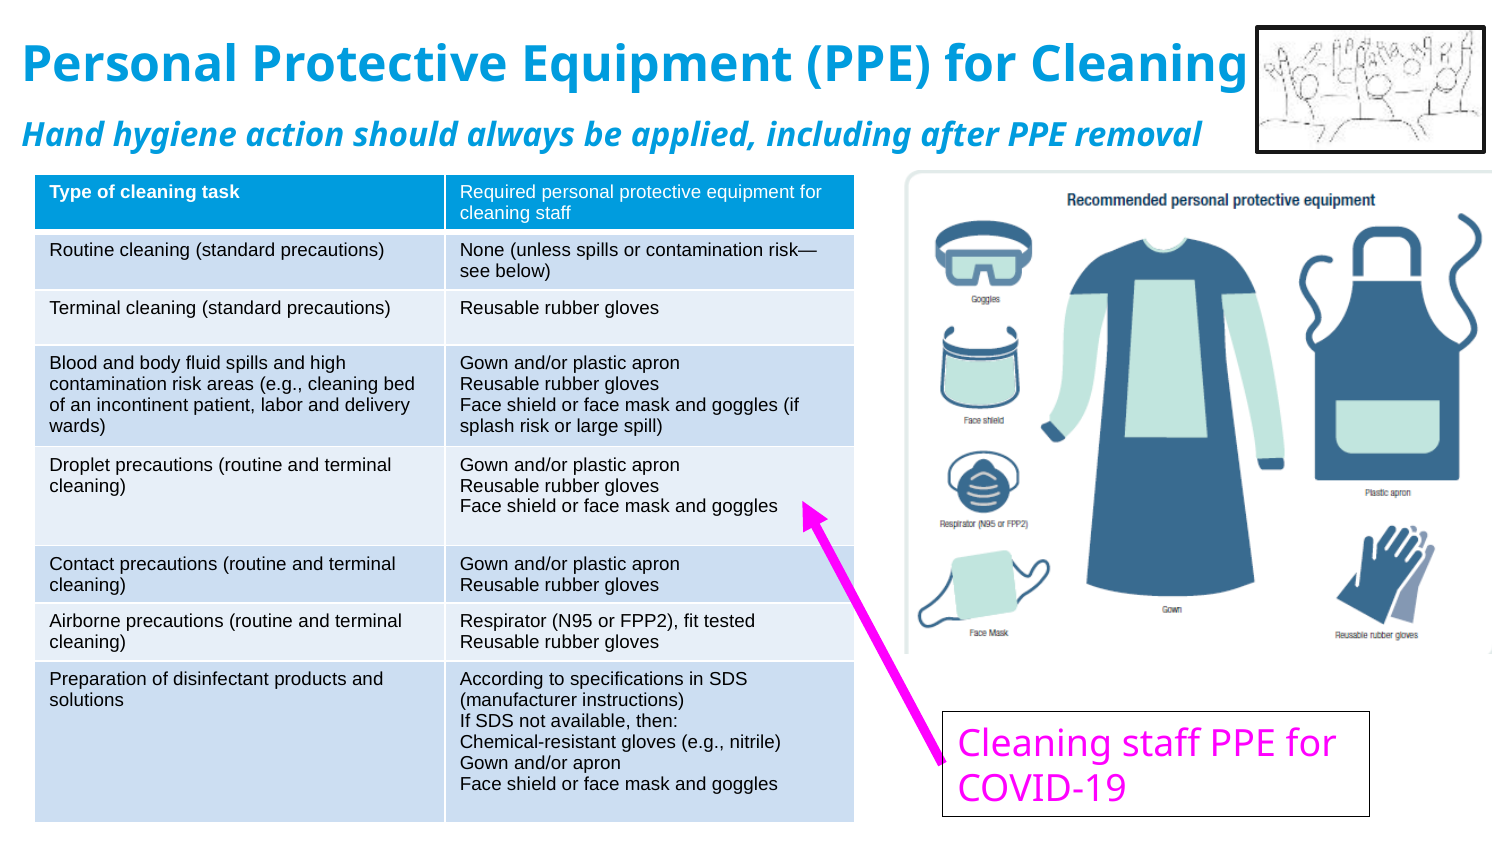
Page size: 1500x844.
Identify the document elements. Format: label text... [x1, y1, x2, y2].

table_cell Gown and/or plastic apron Reusable rubber gloves Face shield or face mask and goggles [446, 447, 854, 545]
table_cell Droplet precautions (routine and terminal cleaning) [35, 447, 444, 545]
table_cell Gown and/or plastic apron Reusable rubber gloves [446, 546, 802, 602]
table_cell Gown and/or plastic apron Reusable rubber gloves Face shield or face mask and goggles (if splash risk or large spill) [446, 346, 854, 446]
table_cell Airborne precautions (routine and terminal cleaning) [35, 604, 444, 660]
table_cell Routine cleaning (standard precautions) [35, 235, 444, 289]
table_cell Respirator (N95 or FPP2), fit tested Reusable rubber gloves [446, 604, 802, 660]
table_cell Preparation of disinfectant products and solutions [35, 662, 444, 822]
table_cell None (unless spills or contamination risk—see below) [446, 235, 854, 289]
table_cell Blood and body fluid spills and high contamination risk areas (e.g., cleaning bed of an incontinent patient, labor and delivery wards) [35, 346, 444, 446]
table_cell Terminal cleaning (standard precautions) [35, 291, 444, 344]
table_cell Reusable rubber gloves [446, 291, 854, 344]
table_cell According to specifications in SDS (manufacturer instructions) If SDS not available, then: Chemical-resistant gloves (e.g., nitrile) Gown and/or apron Face shield or face mask and goggles [446, 662, 854, 822]
table_header Type of cleaning task [35, 175, 444, 229]
table_cell Contact precautions (routine and terminal cleaning) [35, 546, 444, 602]
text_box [802, 500, 943, 765]
picture [1258, 29, 1482, 150]
table_header Required personal protective equipment for cleaning staff [446, 175, 854, 229]
picture [902, 170, 1492, 654]
title Personal Protective Equipment (PPE) for Cleaning Hand hygiene action should always be applied, including after PPE removal [18, 12, 1482, 154]
text_box Cleaning staff PPE for COVID-19 [942, 711, 1370, 817]
